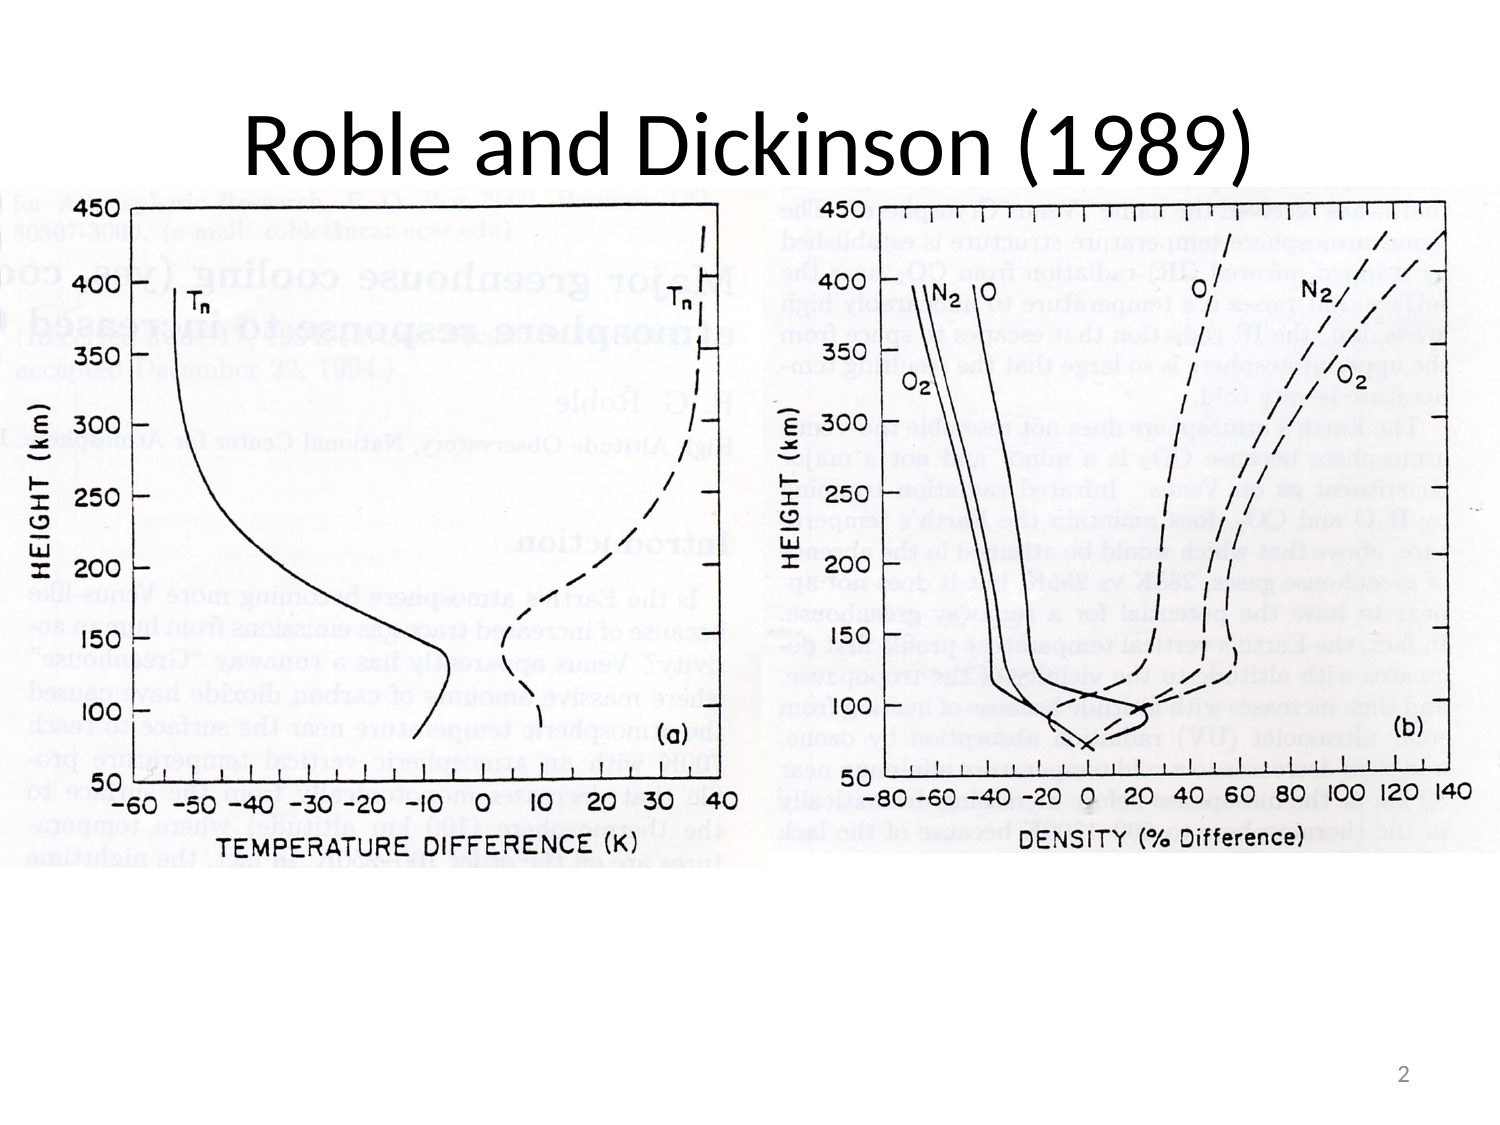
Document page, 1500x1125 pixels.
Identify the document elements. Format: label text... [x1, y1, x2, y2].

picture [0, 187, 1500, 868]
slide_number 2 [1074, 1042, 1425, 1103]
title Roble and Dickinson (1989) [75, 45, 1425, 185]
